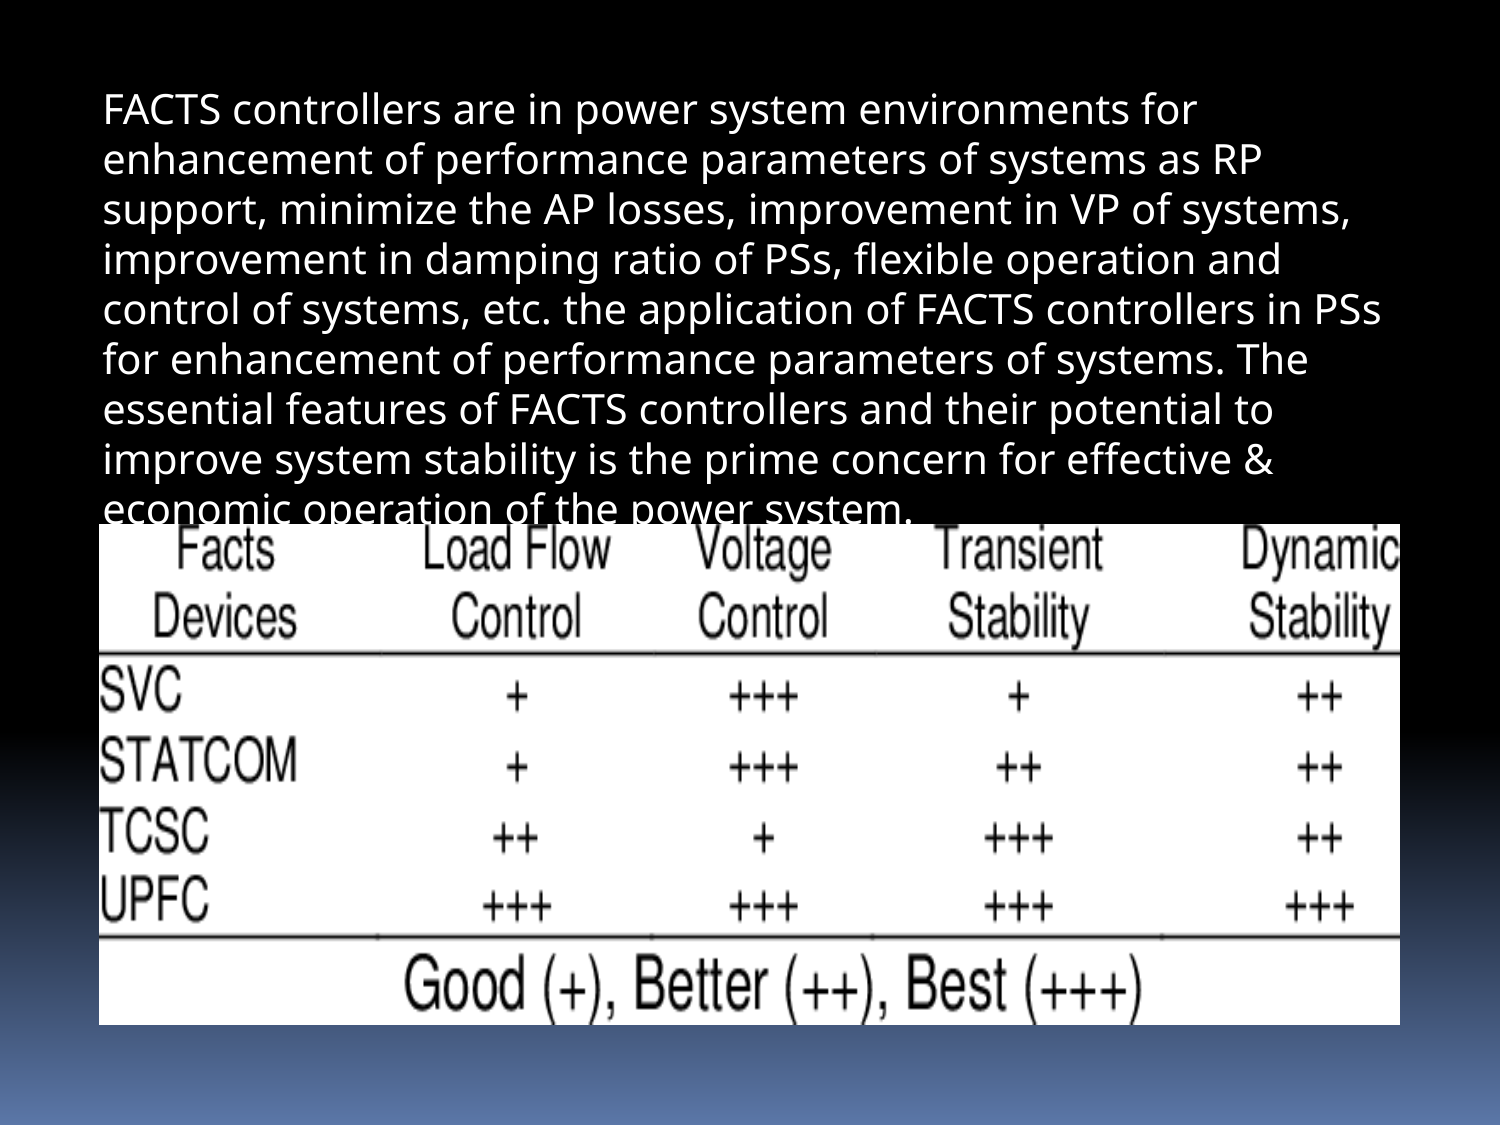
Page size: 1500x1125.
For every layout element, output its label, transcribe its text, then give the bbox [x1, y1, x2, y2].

picture [99, 524, 1401, 1026]
text_box FACTS controllers are in power system environments for enhancement of performance parameters of systems as RP support, minimize the AP losses, improvement in VP of systems, improvement in damping ratio of PSs, flexible operation and control of systems, etc. the application of FACTS controllers in PSs for enhancement of performance parameters of systems. The essential features of FACTS controllers and their potential to improve system stability is the prime concern for effective & economic operation of the power system. [87, 75, 1425, 585]
